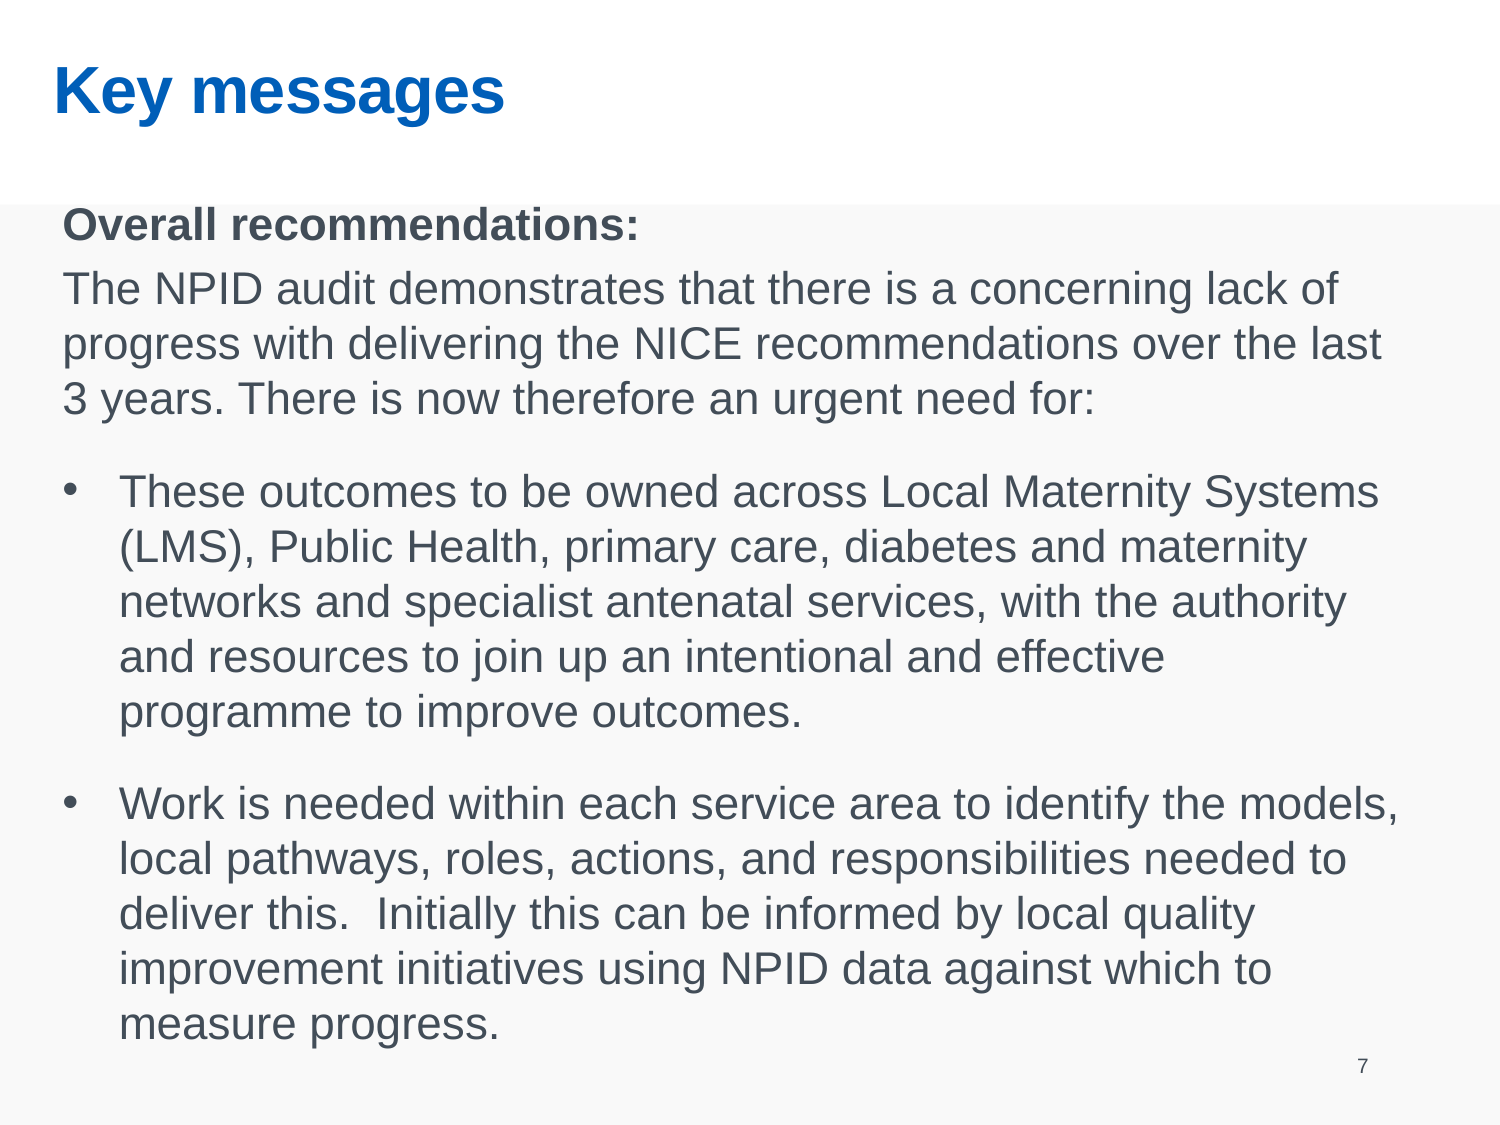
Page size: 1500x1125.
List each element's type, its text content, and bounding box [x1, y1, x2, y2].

title Key messages [53, 47, 1306, 163]
list Overall recommendations: The NPID audit demonstrates that there is a concerning lack of progress with delivering the NICE recommendations over the last 3 years. There is now therefore an urgent need for: These outcomes to be owned across Local Maternity Systems (LMS), Public Health, primary care, diabetes and maternity networks and specialist antenatal services, with the authority and resources to join up an intentional and effective programme to improve outcomes. Work is needed within each service area to identify the models, local pathways, roles, actions, and responsibilities needed to deliver this. Initially this can be informed by local quality improvement initiatives using NPID data against which to measure progress. [53, 194, 1412, 1071]
slide_number 7 [1033, 1035, 1384, 1095]
